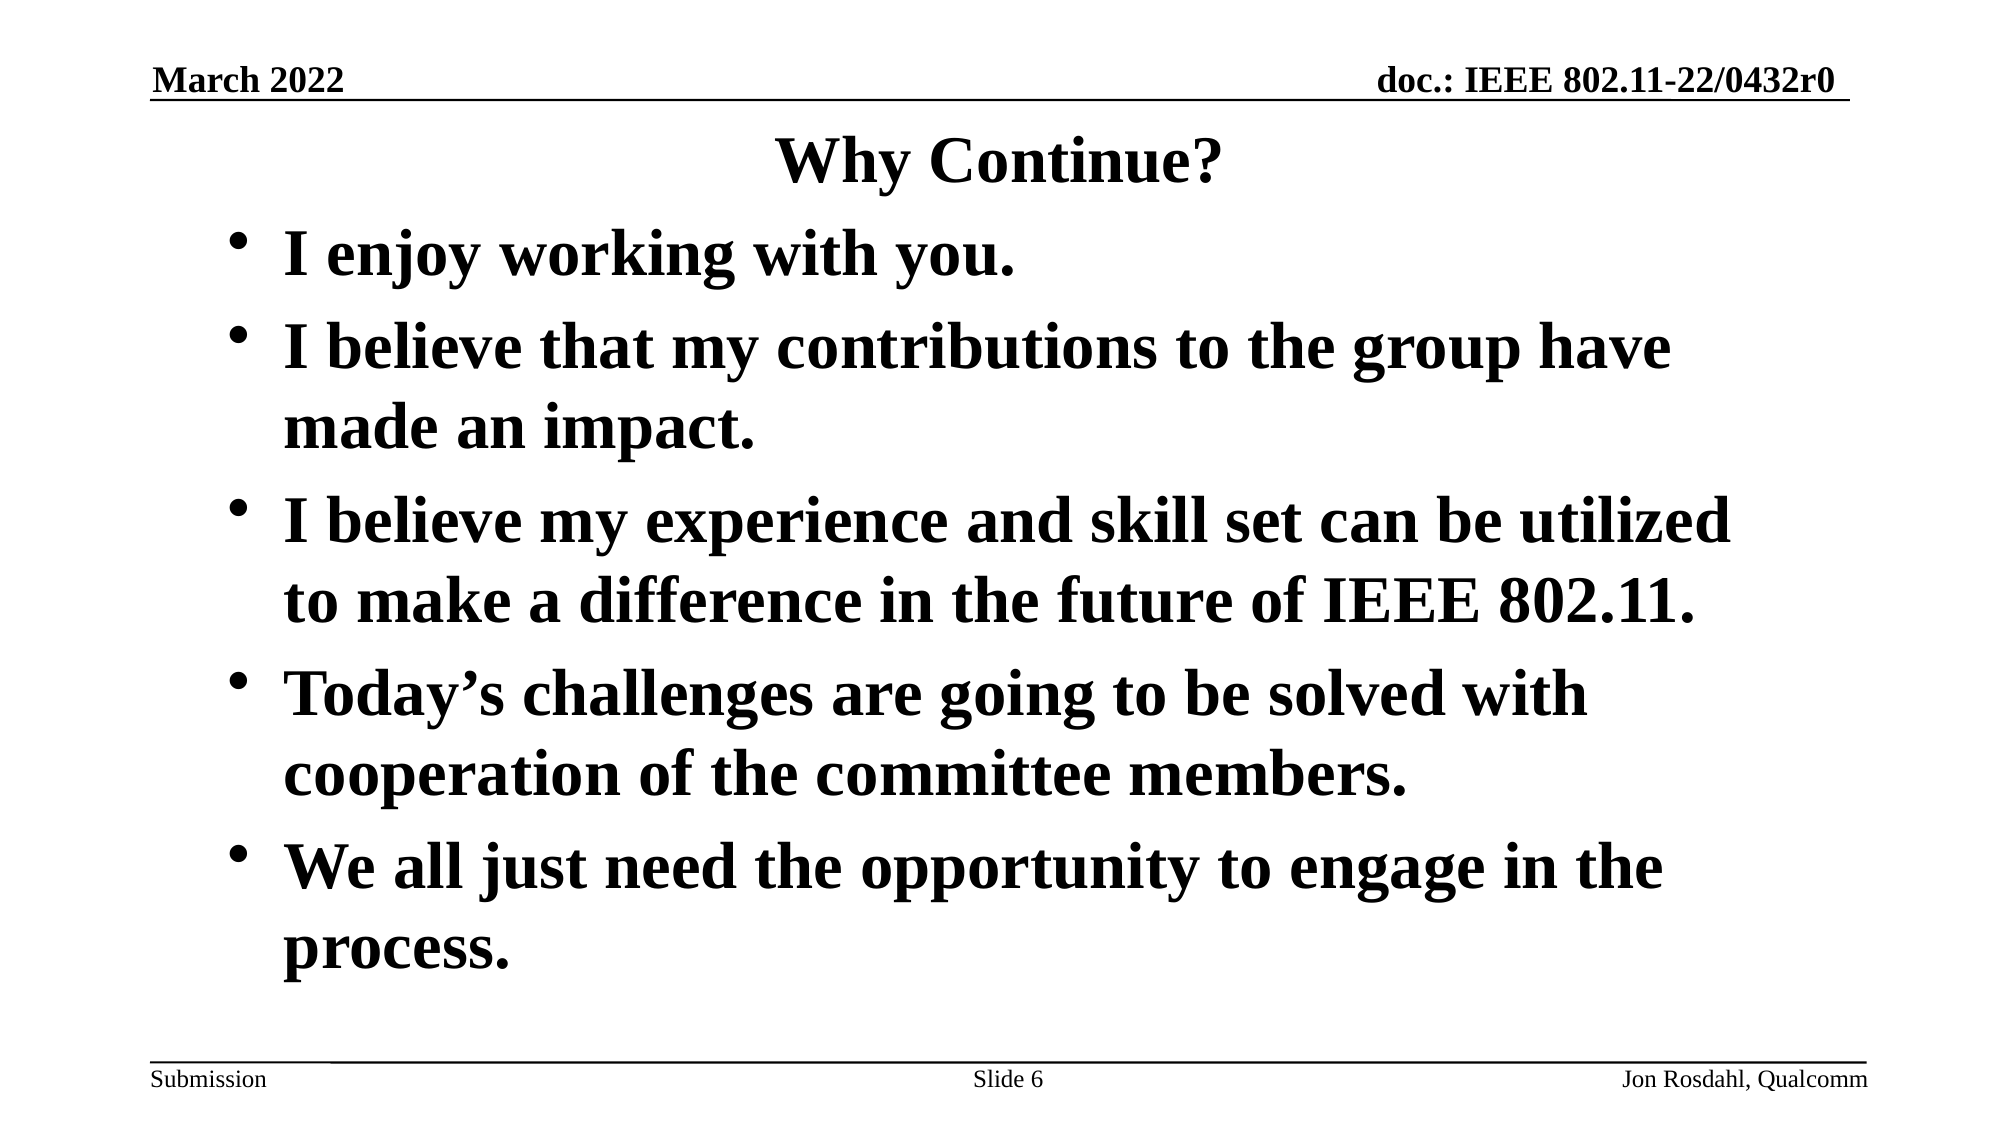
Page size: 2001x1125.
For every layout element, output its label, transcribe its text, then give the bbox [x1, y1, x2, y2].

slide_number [152, 54, 347, 101]
list I enjoy working with you. I believe that my contributions to the group have made an impact. I believe my experience and skill set can be utilized to make a difference in the future of IEEE 802.11. Today’s challenges are going to be solved with cooperation of the committee members. We all just need the opportunity to engage in the process. [212, 201, 1763, 1052]
title Why Continue? [362, 112, 1638, 201]
slide_number Slide 6 [972, 1061, 1045, 1093]
footer Jon Rosdahl, Qualcomm [1619, 1061, 1869, 1093]
